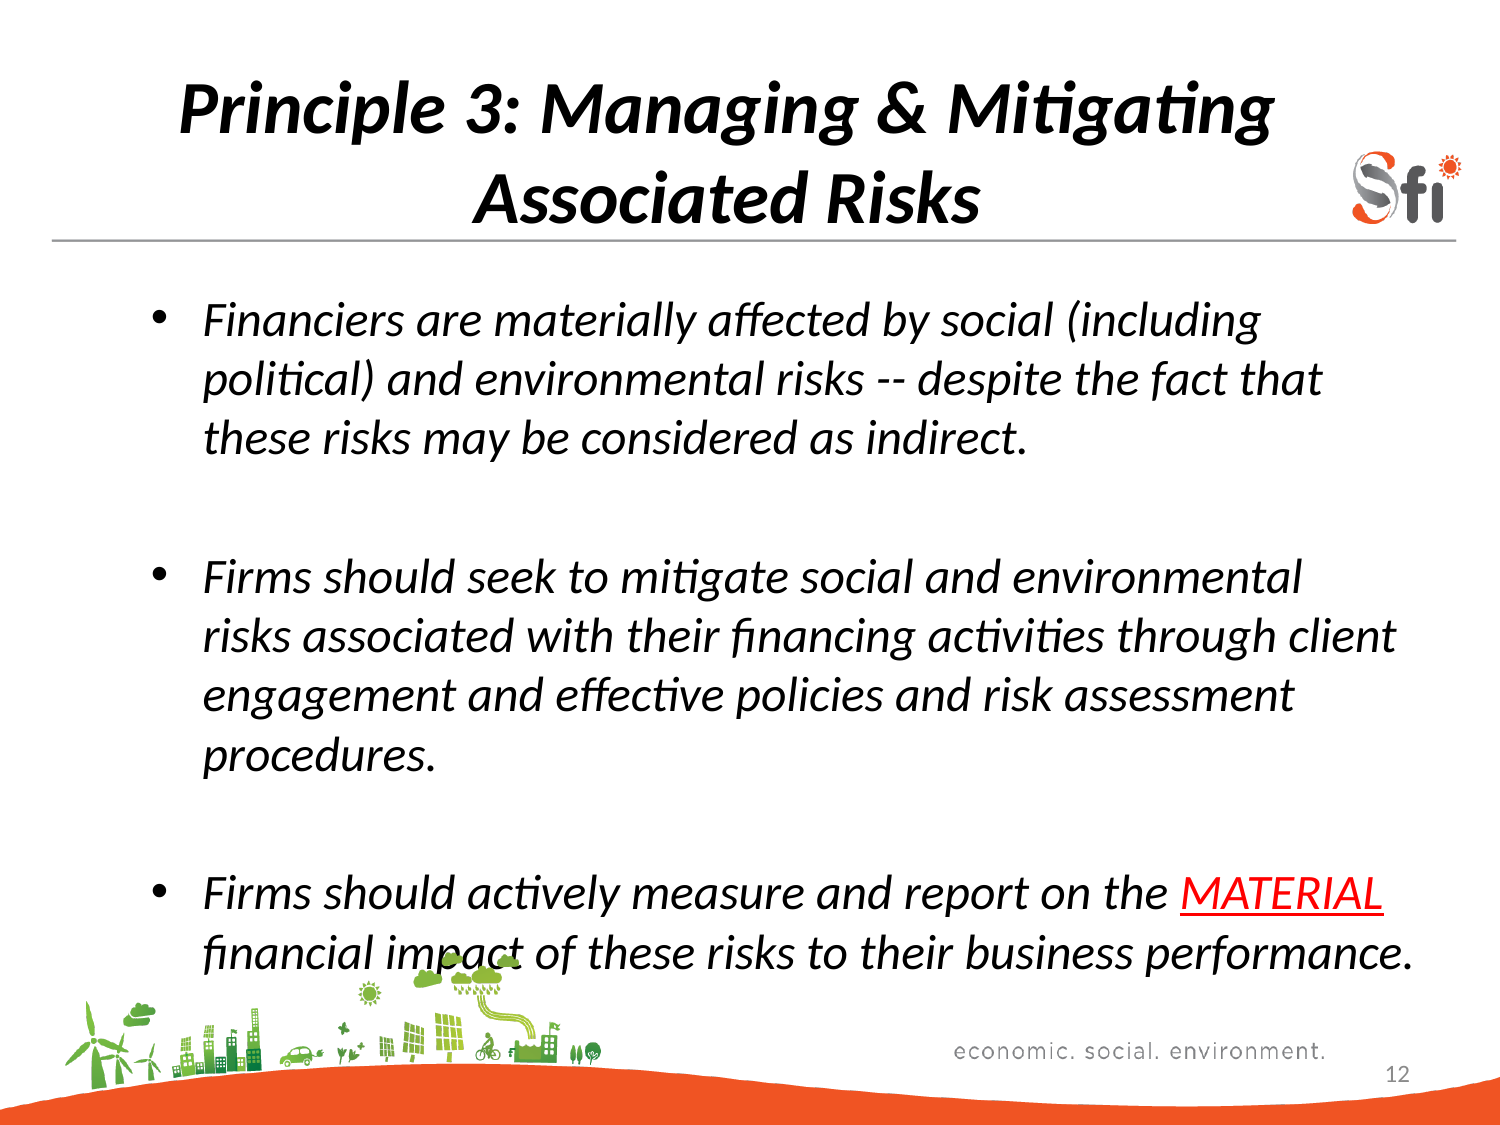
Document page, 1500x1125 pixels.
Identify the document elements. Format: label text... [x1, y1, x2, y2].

picture [0, 125, 1500, 256]
title Principle 3: Managing & Mitigating Associated Risks [53, 54, 1404, 123]
picture [0, 939, 1500, 1125]
list Financiers are materially affected by social (including political) and environmental risks -- despite the fact that these risks may be considered as indirect. Firms should seek to mitigate social and environmental risks associated with their financing activities through client engagement and effective policies and risk assessment procedures. Firms should actively measure and report on the MATERIAL financial impact of these risks to their business performance. [135, 278, 1440, 938]
